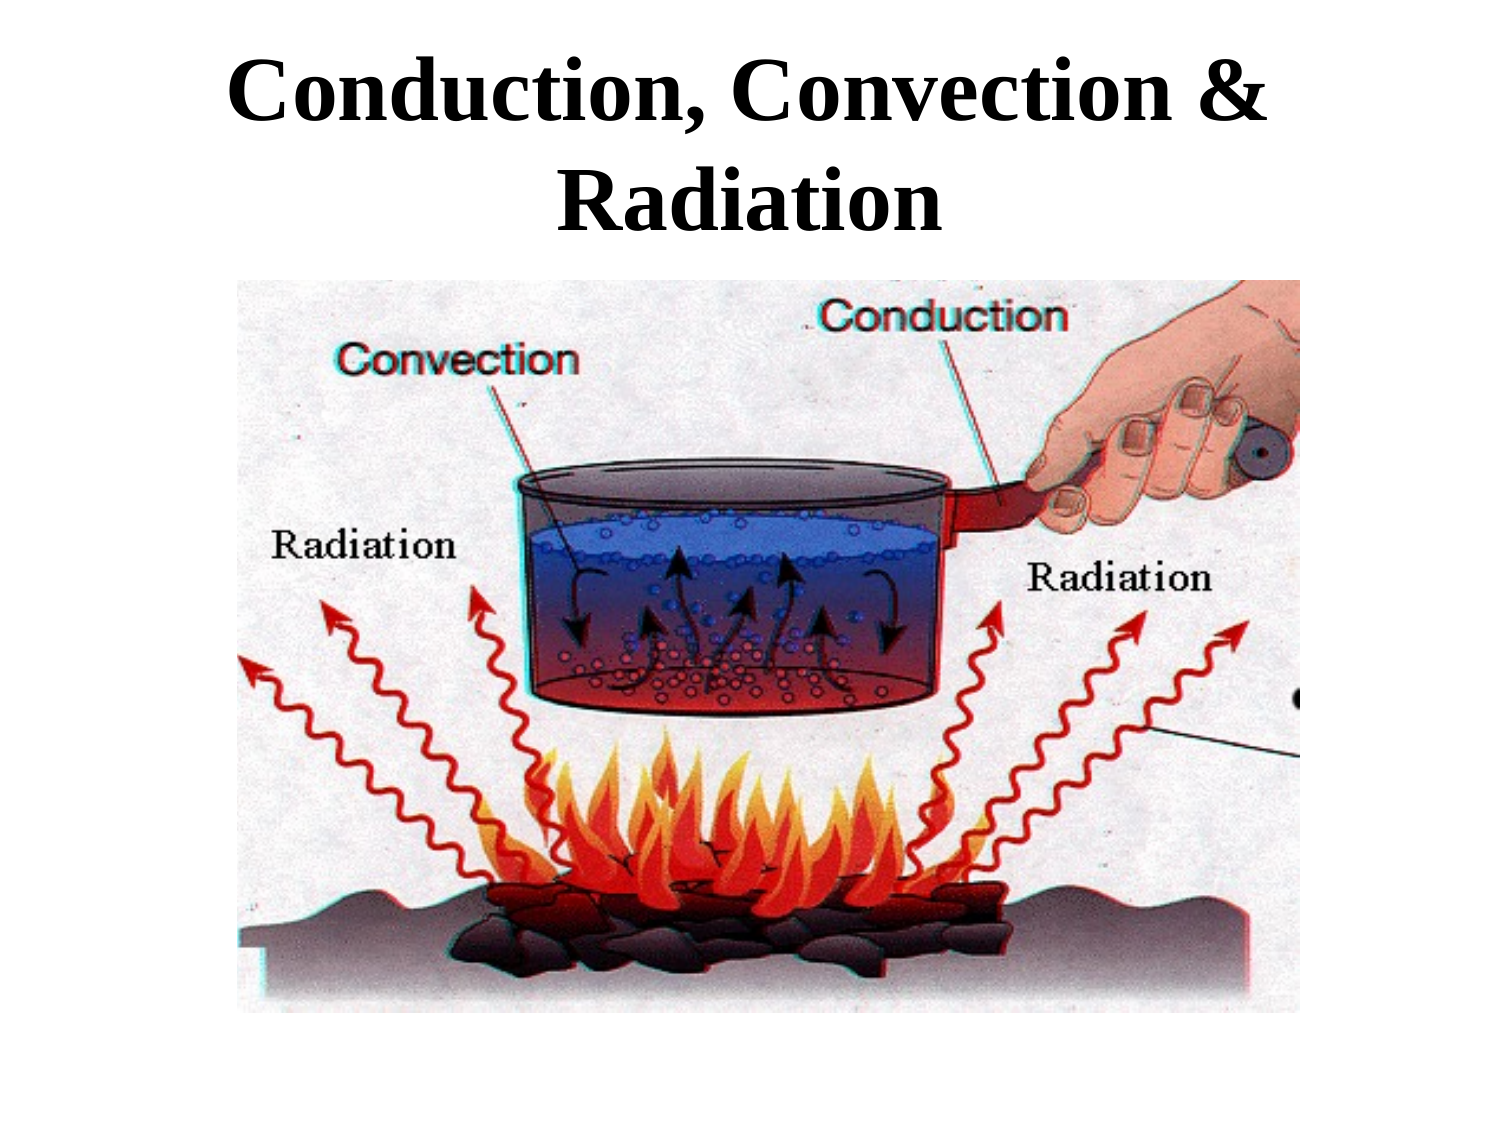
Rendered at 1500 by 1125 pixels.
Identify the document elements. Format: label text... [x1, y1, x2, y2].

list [237, 280, 1301, 1013]
title Conduction, Convection & Radiation [75, 45, 1425, 233]
